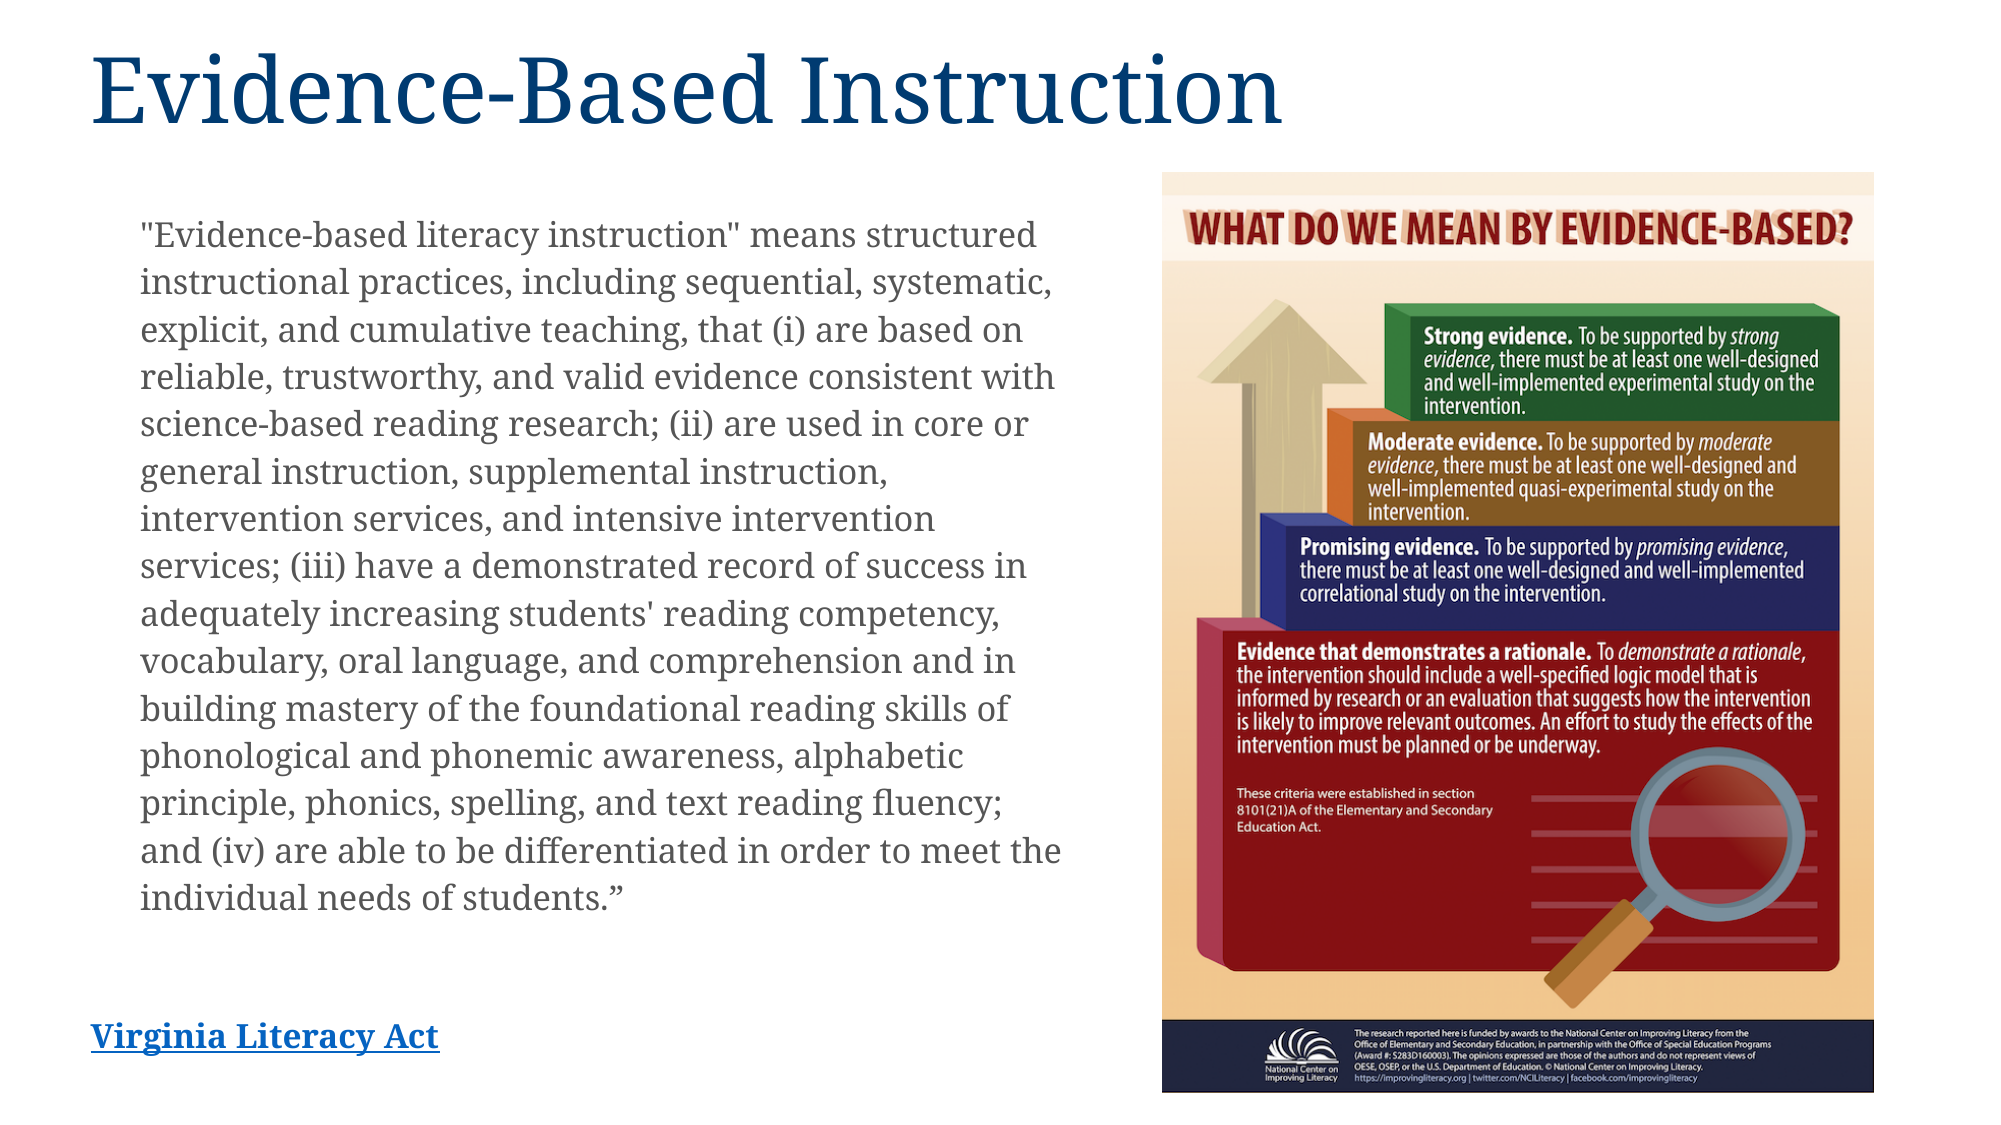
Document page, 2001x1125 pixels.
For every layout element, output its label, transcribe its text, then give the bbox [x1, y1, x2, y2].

text_box Virginia Literacy Act [75, 1000, 568, 1072]
list "Evidence-based literacy instruction" means structured instructional practices, including sequential, systematic, explicit, and cumulative teaching, that (i) are based on reliable, trustworthy, and valid evidence consistent with science-based reading research; (ii) are used in core or general instruction, supplemental instruction, intervention services, and intensive intervention services; (iii) have a demonstrated record of success in adequately increasing students' reading competency, vocabulary, oral language, and comprehension and in building mastery of the foundational reading skills of phonological and phonemic awareness, alphabetic principle, phonics, spelling, and text reading fluency; and (iv) are able to be differentiated in order to meet the individual needs of students.” [87, 199, 1088, 914]
picture [1162, 172, 1874, 1093]
title Evidence-Based Instruction [75, 0, 1800, 203]
